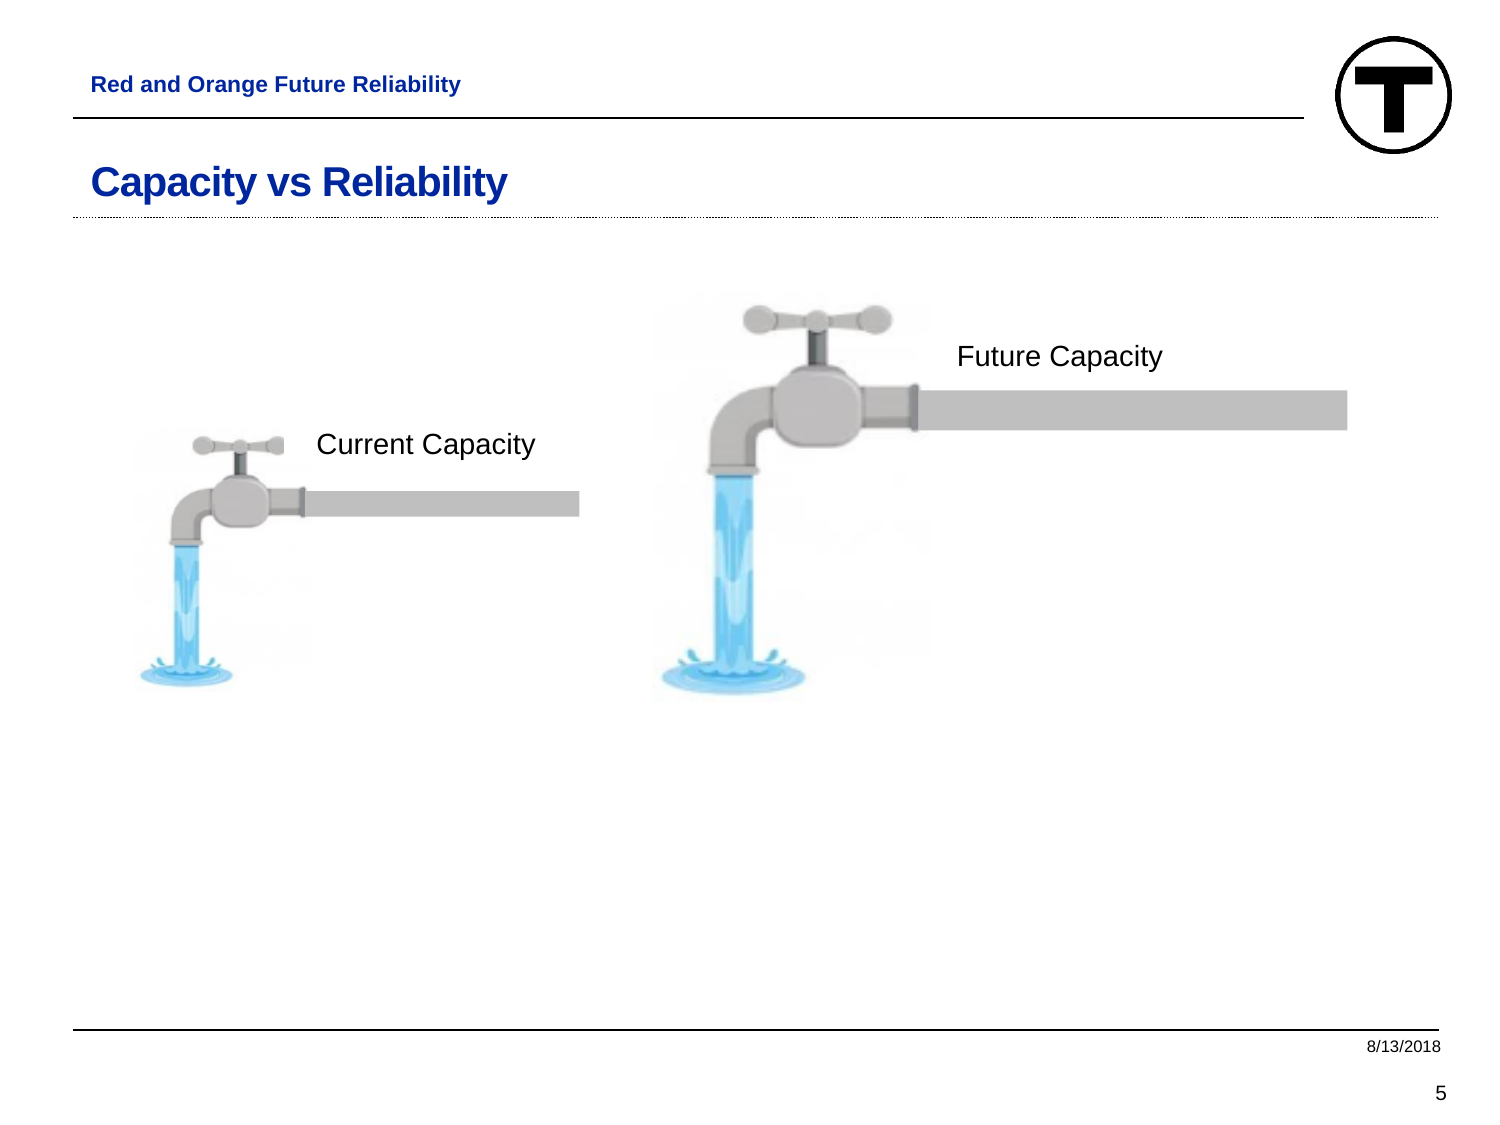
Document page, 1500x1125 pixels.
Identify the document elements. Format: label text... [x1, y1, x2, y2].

title Capacity vs Reliability [75, 136, 1348, 213]
picture [1335, 36, 1452, 154]
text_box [114, 288, 1348, 715]
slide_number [1181, 1028, 1456, 1054]
